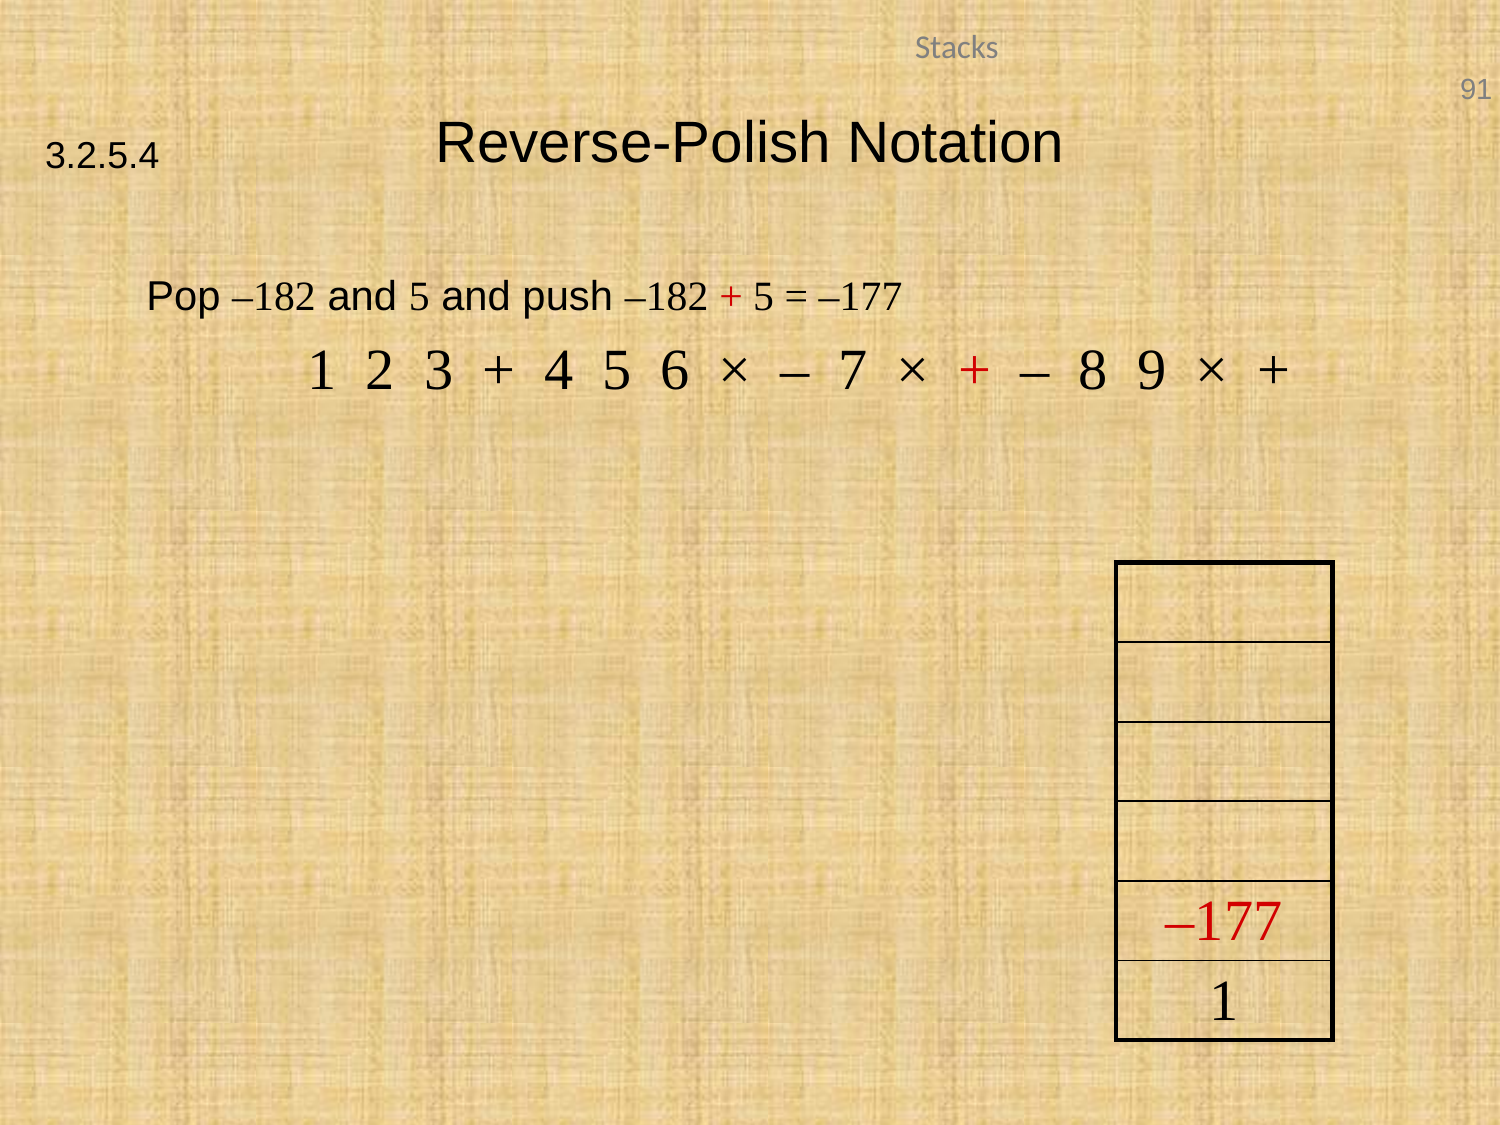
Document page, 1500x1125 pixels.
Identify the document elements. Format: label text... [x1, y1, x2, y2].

list Pop –182 and 5 and push –182 + 5 = –177 1 2 3 + 4 5 6 × – 7 × + – 8 9 × + [74, 261, 1426, 1005]
picture [0, 0, 1500, 1125]
table_cell [1118, 723, 1330, 800]
table_cell [1118, 802, 1330, 880]
title Reverse-Polish Notation [74, 44, 1426, 233]
table_cell –177 [1118, 882, 1330, 960]
table_cell [1118, 643, 1330, 721]
table_cell 1 [1118, 961, 1330, 1038]
table_header [1118, 565, 1330, 641]
text_box 3.2.5.4 [30, 124, 175, 184]
